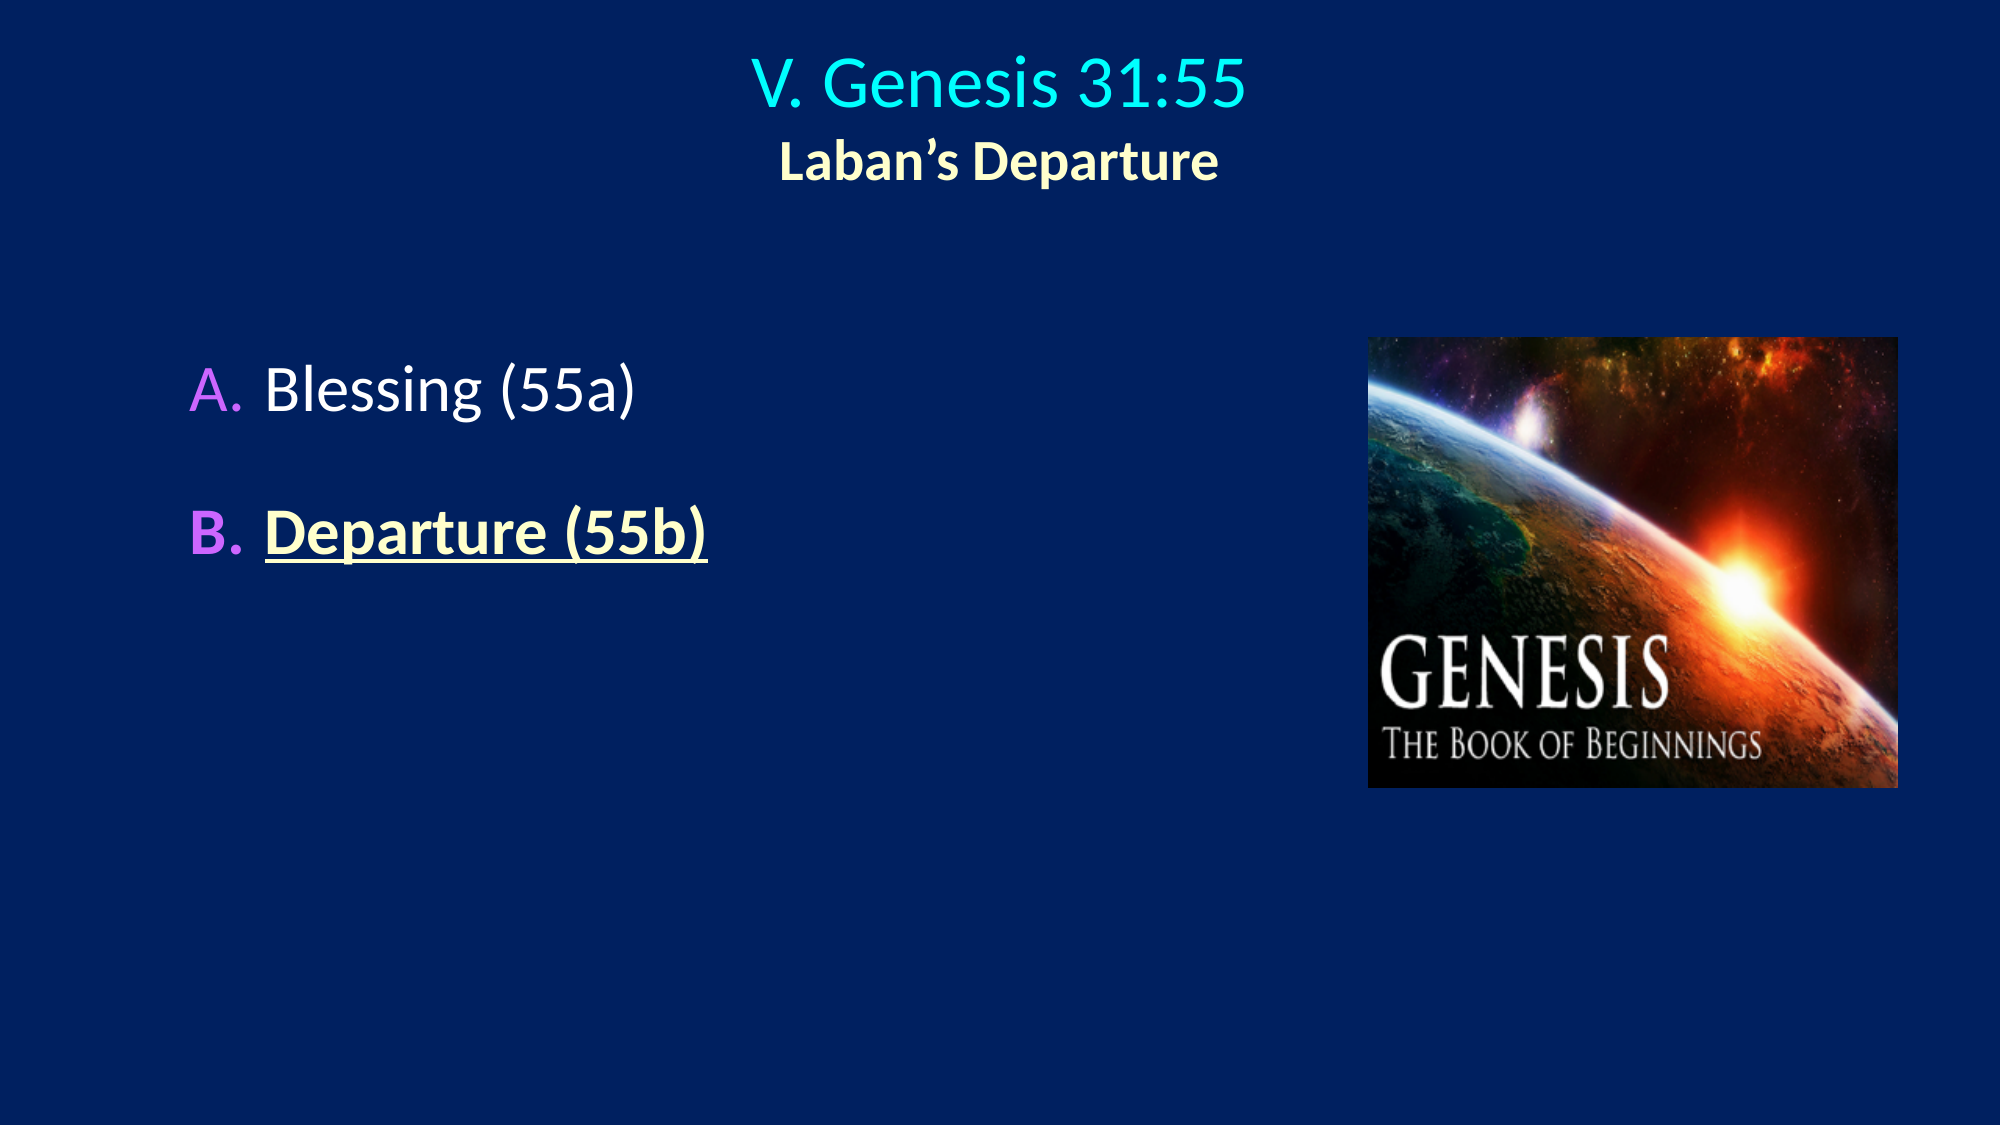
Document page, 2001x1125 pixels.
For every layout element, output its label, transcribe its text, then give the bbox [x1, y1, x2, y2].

list Blessing (55a) Departure (55b) [174, 337, 1313, 788]
title V. Genesis 31:55 Laban’s Departure [535, 37, 1464, 188]
picture [1367, 337, 1898, 788]
